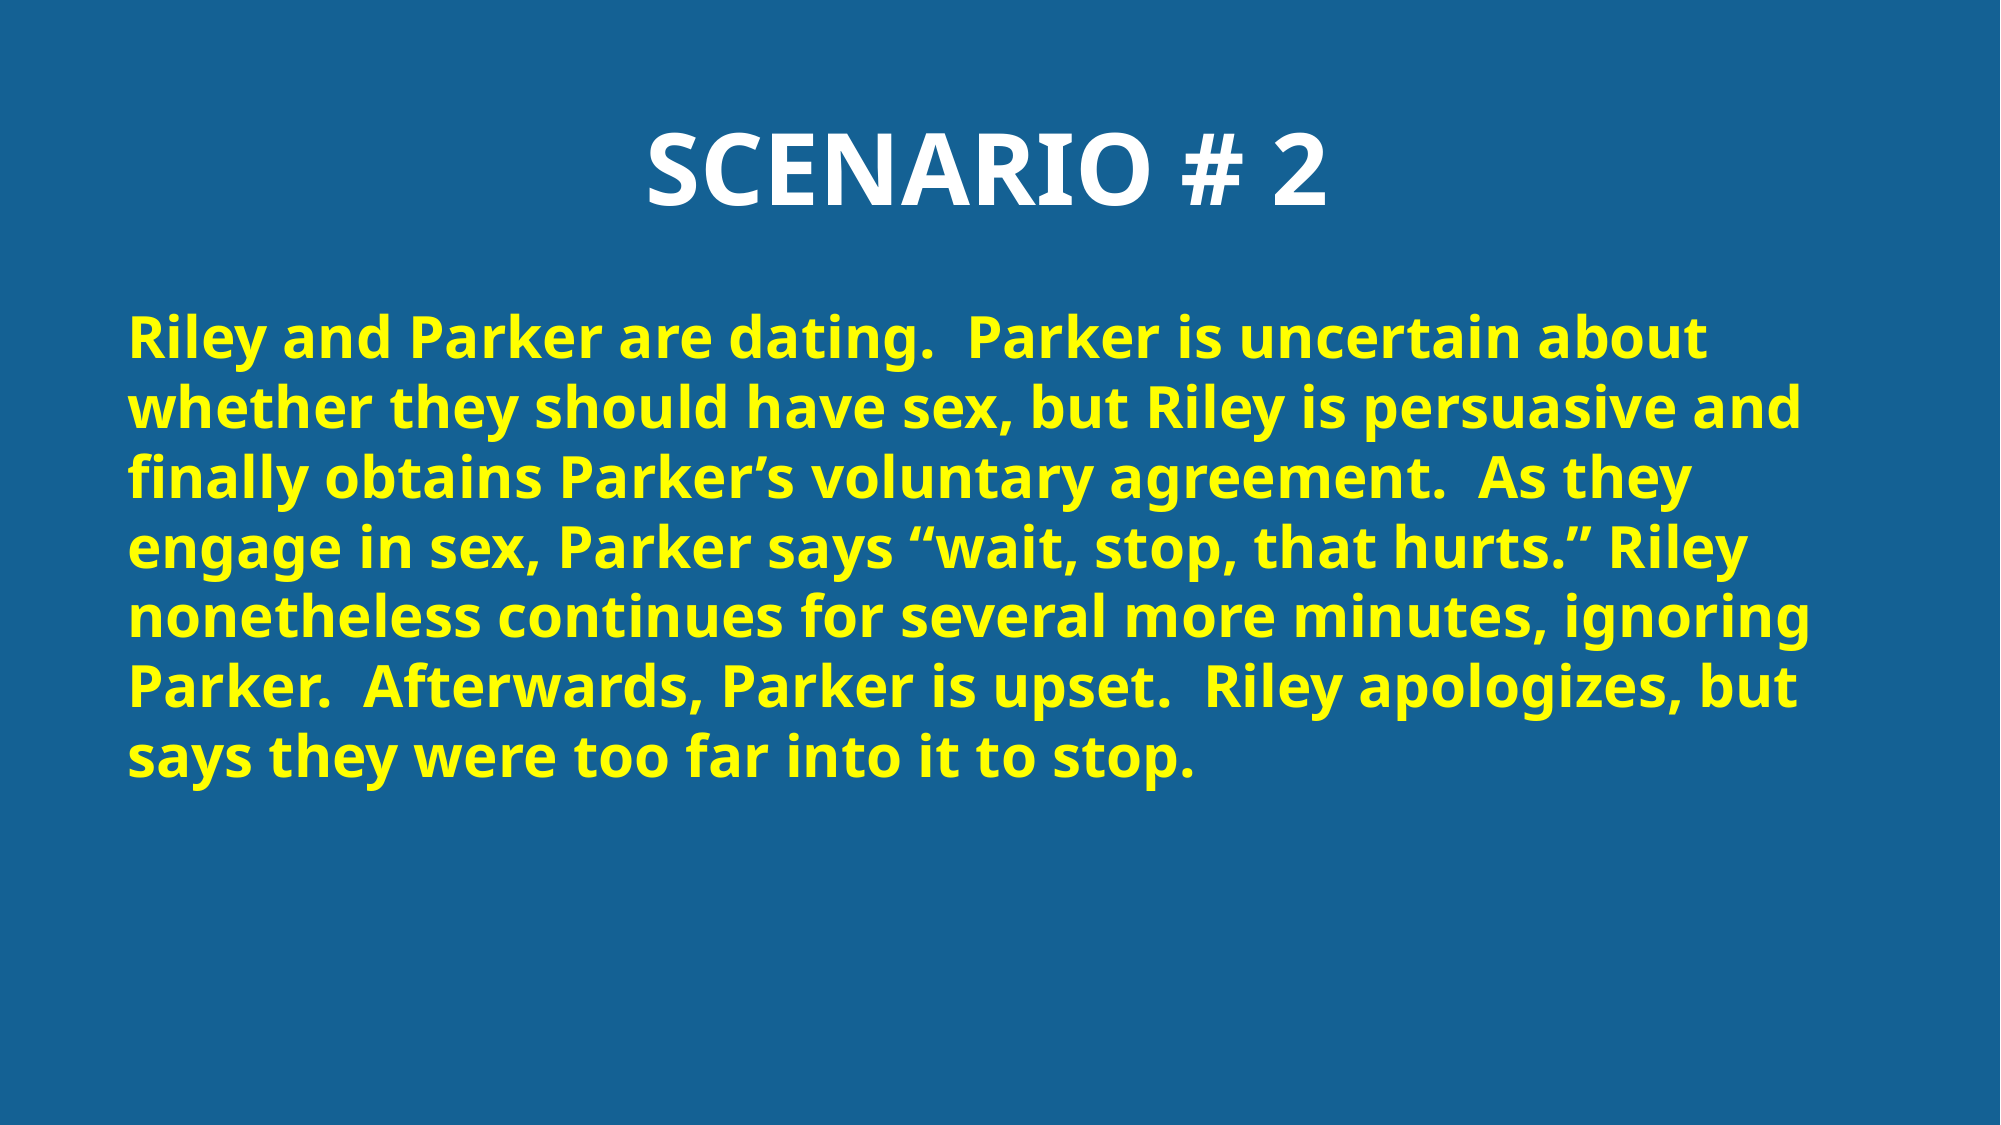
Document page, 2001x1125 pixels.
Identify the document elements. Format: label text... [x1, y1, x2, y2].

title SCENARIO # 2 [112, 39, 1862, 234]
subtitle Riley and Parker are dating. Parker is uncertain about whether they should have sex, but Riley is persuasive and finally obtains Parker’s voluntary agreement. As they engage in sex, Parker says “wait, stop, that hurts.” Riley nonetheless continues for several more minutes, ignoring Parker. Afterwards, Parker is upset. Riley apologizes, but says they were too far into it to stop. [112, 292, 1831, 1034]
